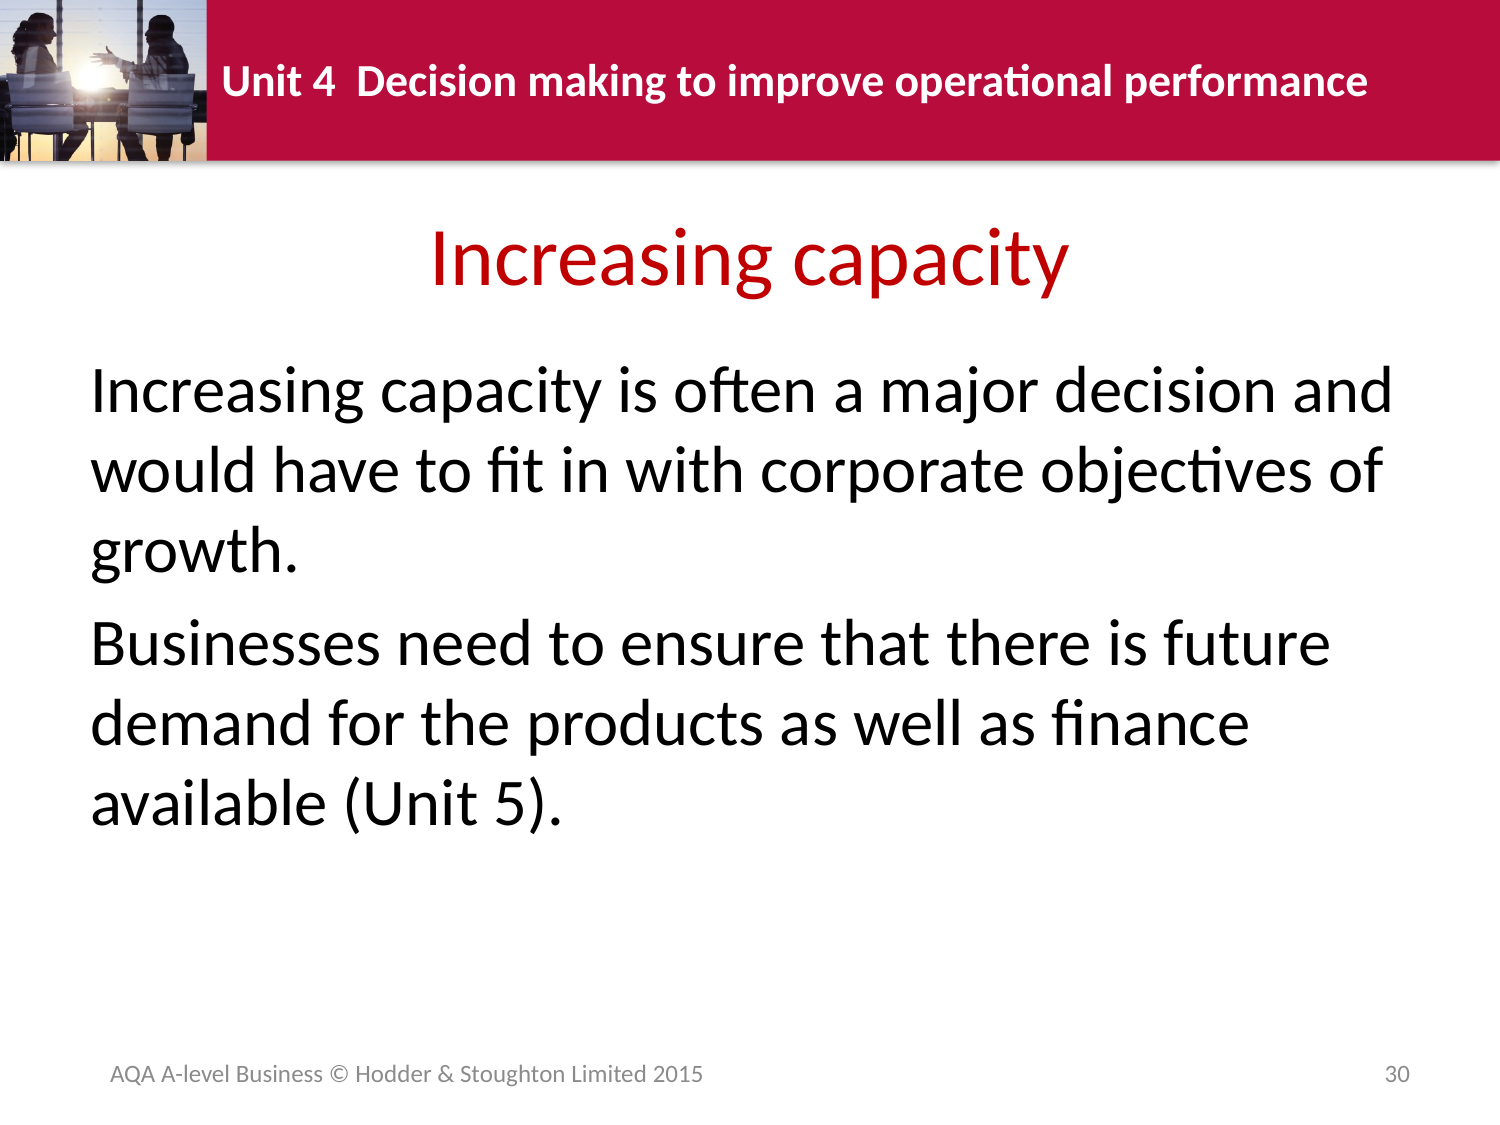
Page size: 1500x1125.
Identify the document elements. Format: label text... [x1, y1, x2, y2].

list Increasing capacity is often a major decision and would have to fit in with corporate objectives of growth. Businesses need to ensure that there is future demand for the products as well as finance available (Unit 5). [75, 338, 1425, 1005]
title Increasing capacity [76, 172, 1424, 332]
footer AQA A-level Business © Hodder & Stoughton Limited 2015 [76, 1042, 739, 1103]
picture [0, 0, 207, 161]
slide_number 30 [1074, 1042, 1425, 1103]
